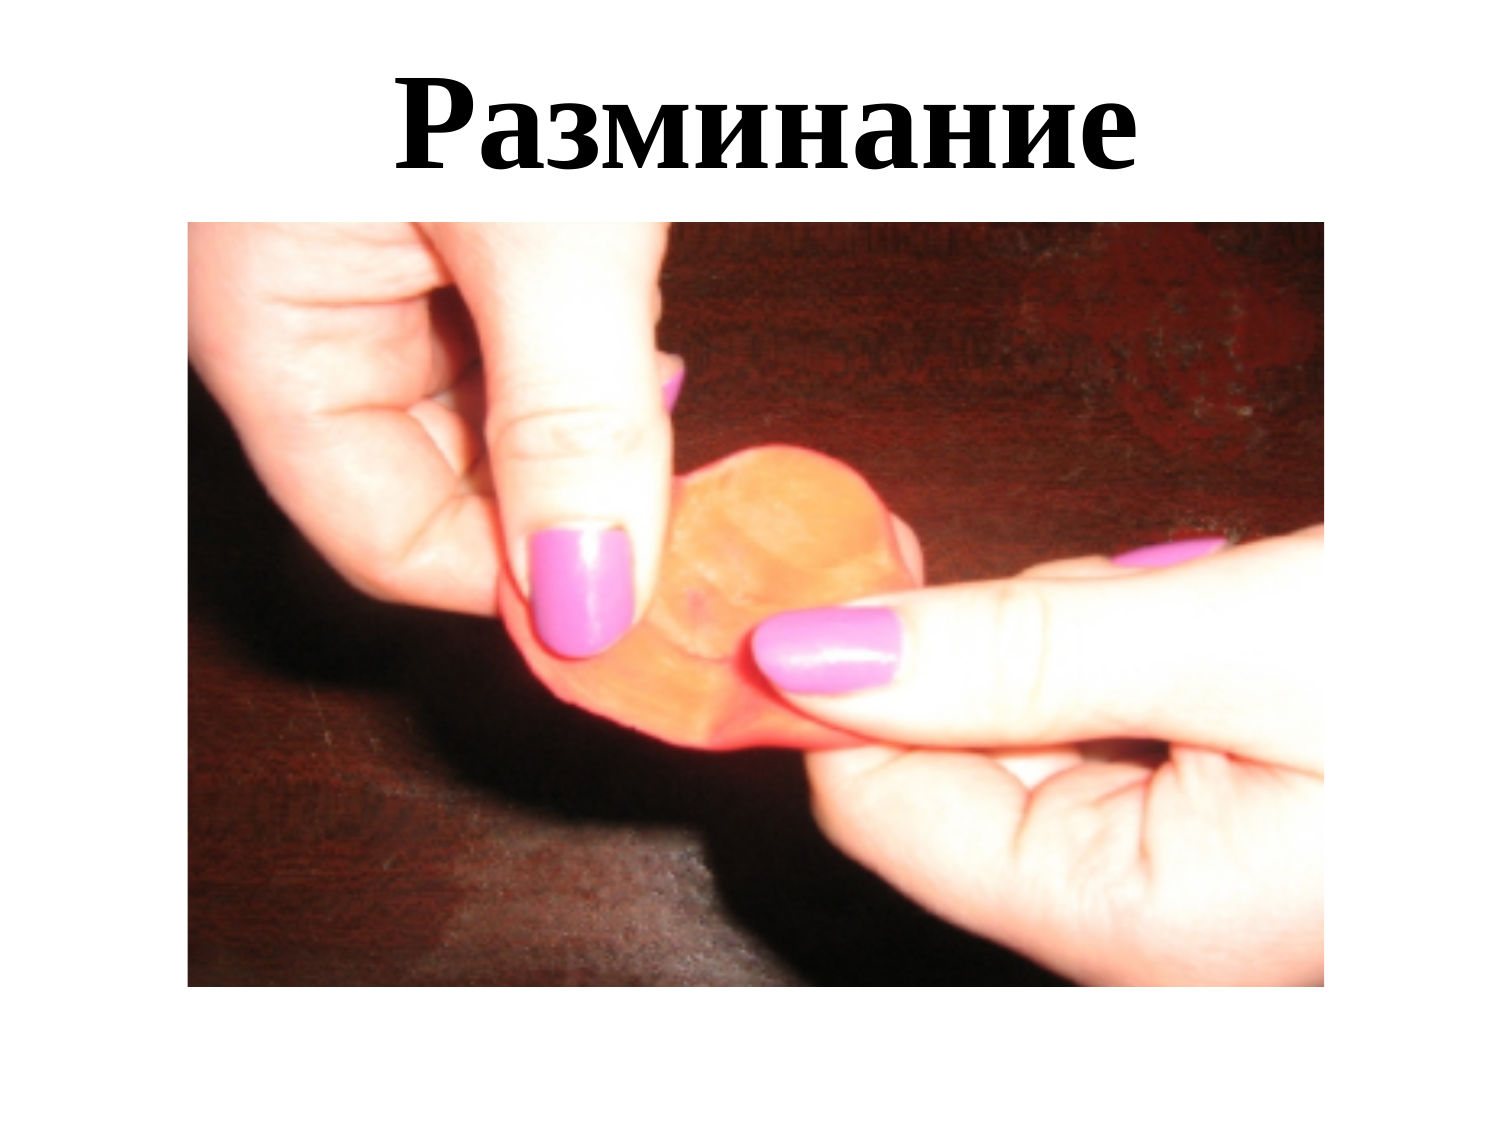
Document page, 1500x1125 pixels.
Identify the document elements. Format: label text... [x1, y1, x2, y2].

picture [187, 222, 1325, 987]
text_box Разминание [378, 23, 1156, 204]
